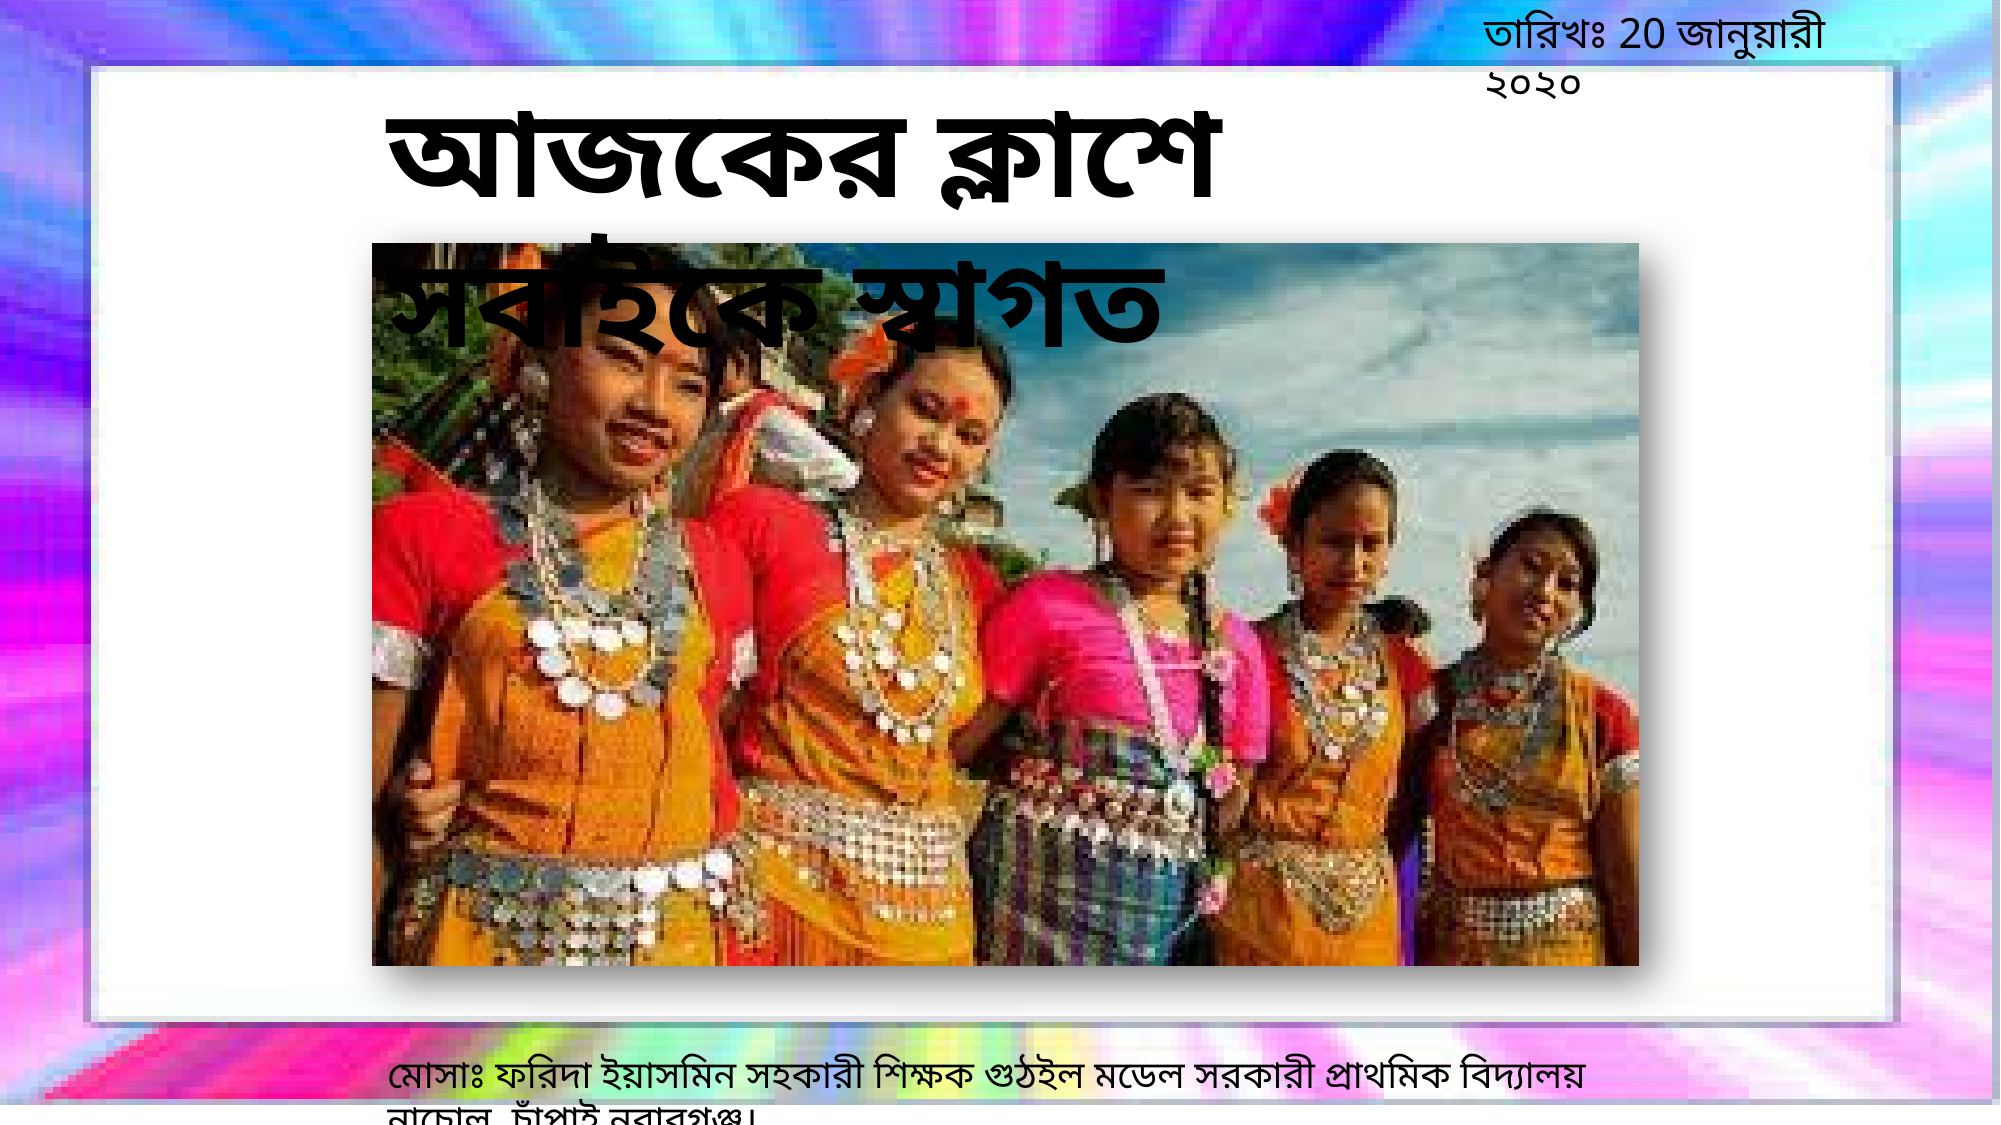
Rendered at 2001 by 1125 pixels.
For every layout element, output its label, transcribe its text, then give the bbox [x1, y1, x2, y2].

picture [0, 0, 2000, 1105]
picture [1476, 14, 1497, 18]
text_box মোসাঃ ফরিদা ইয়াসমিন সহকারী শিক্ষক গুঠইল মডেল সরকারী প্রাথমিক বিদ্যালয় নাচোল, চাঁপাই নবাবগঞ্জ। [372, 1105, 1698, 1125]
